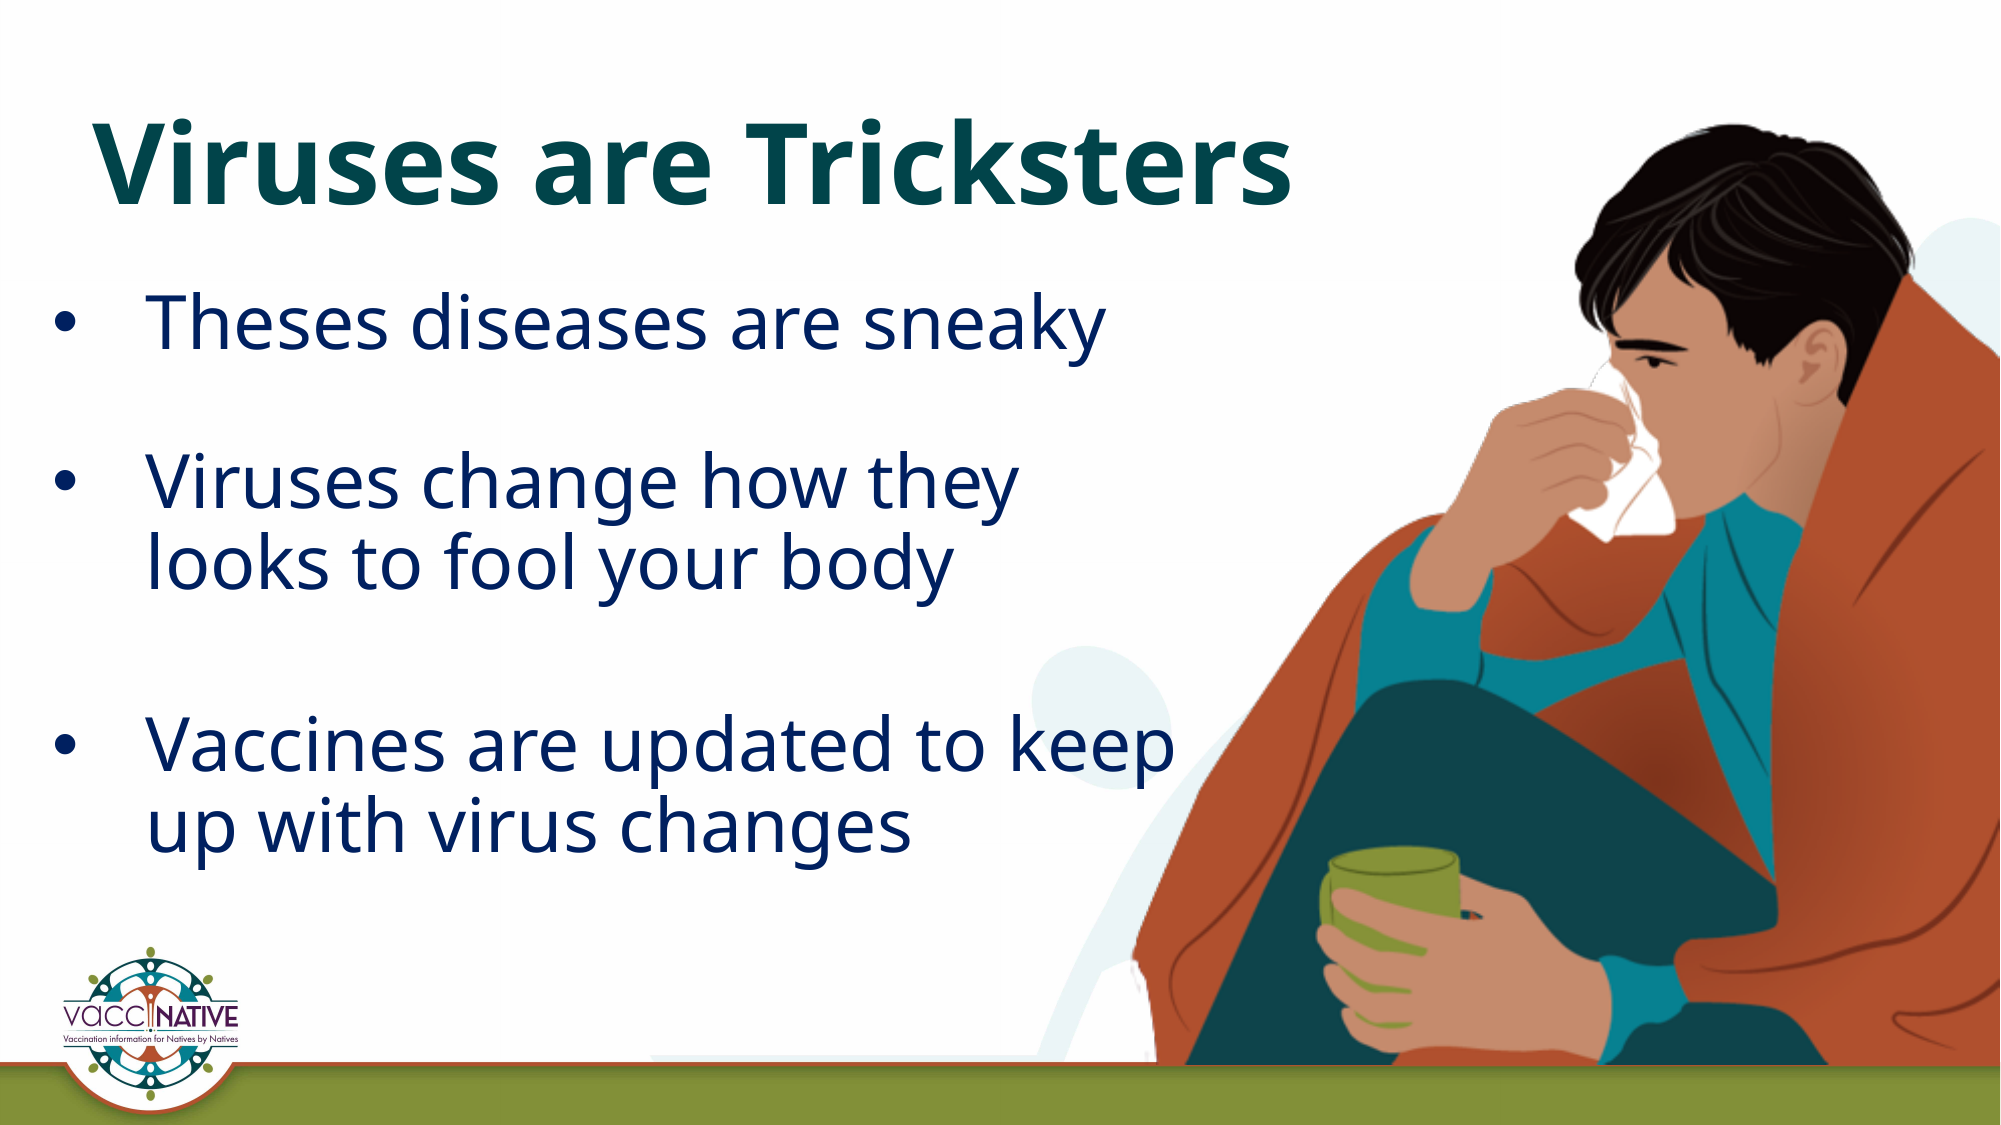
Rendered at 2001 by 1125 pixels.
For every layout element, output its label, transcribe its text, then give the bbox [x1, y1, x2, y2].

list Theses diseases are sneaky Viruses change how they looks to fool your body Vaccines are updated to keep up with virus changes [37, 277, 974, 917]
picture [0, 0, 2001, 1125]
title Viruses are Tricksters [77, 59, 1932, 277]
